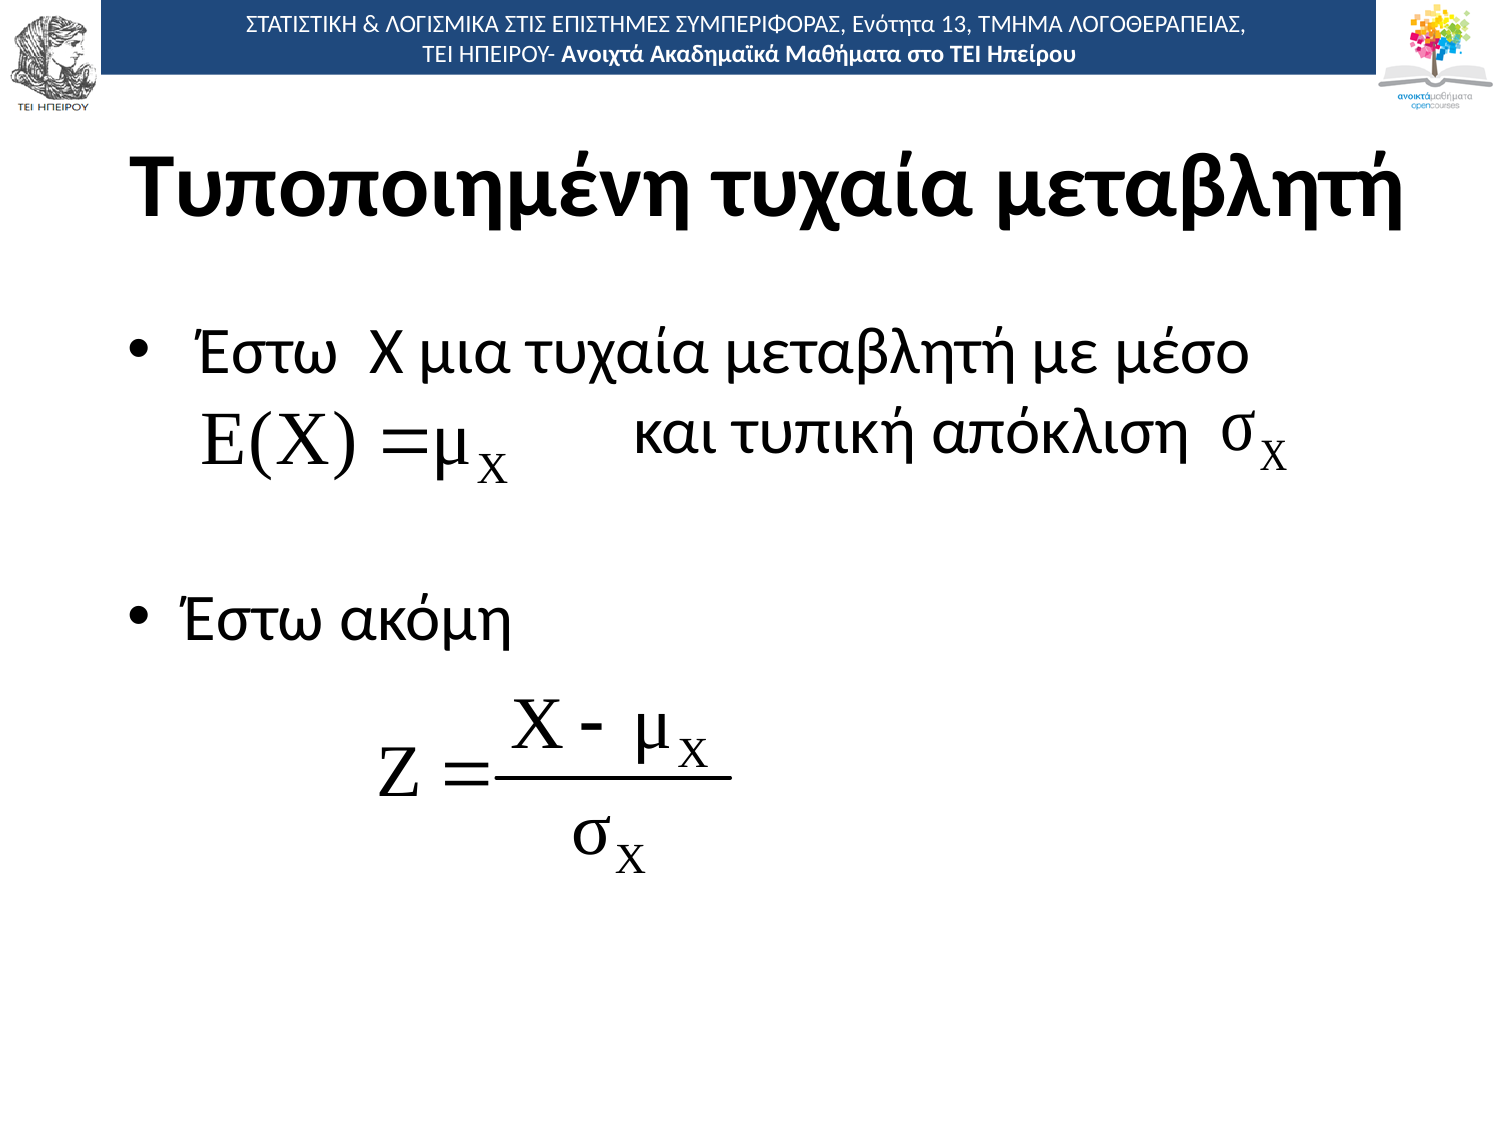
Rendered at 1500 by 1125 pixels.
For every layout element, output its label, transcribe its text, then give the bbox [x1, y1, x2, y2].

title Τυποποιημένη τυχαία μεταβλητή [112, 91, 1425, 268]
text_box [362, 674, 751, 892]
text_box ΣΤΑΤΙΣΤΙΚΗ & ΛΟΓΙΣΜΙΚΑ ΣΤΙΣ ΕΠΙΣΤΗΜΕΣ ΣΥΜΠΕΡΙΦΟΡΑΣ, Ενότητα 13, ΤΜΗΜΑ ΛΟΓΟΘΕΡΑΠΕΙΑΣ, ΤΕΙ ΗΠΕΙΡΟΥ- Ανοιχτά Ακαδημαϊκά Μαθήματα στο ΤΕΙ Ηπείρου [101, 0, 1373, 75]
picture [1375, 0, 1500, 114]
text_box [187, 387, 526, 500]
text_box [1210, 373, 1302, 487]
list Έστω Χ μια τυχαία μεταβλητή με μέσο και τυπική απόκλιση Έστω ακόμη [112, 299, 1500, 975]
picture [0, 0, 101, 114]
